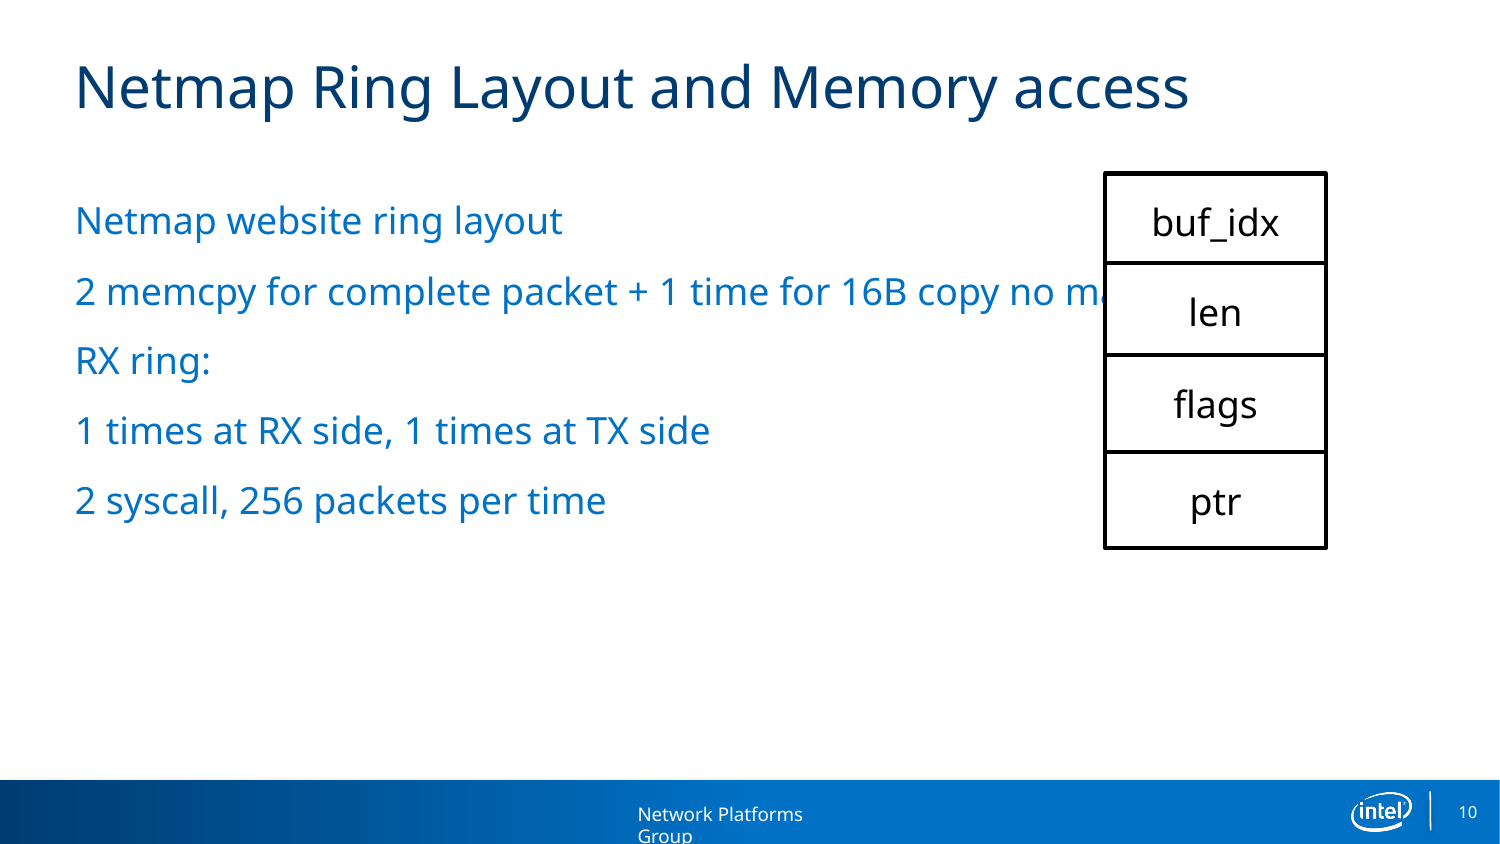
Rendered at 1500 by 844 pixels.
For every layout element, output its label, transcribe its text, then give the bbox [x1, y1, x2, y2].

list Netmap website ring layout 2 memcpy for complete packet + 1 time for 16B copy no matter packet RX ring: 1 times at RX side, 1 times at TX side 2 syscall, 256 packets per time [74, 197, 1425, 760]
text_box buf_idx [1103, 171, 1328, 261]
slide_number 10 [1127, 791, 1478, 837]
text_box len [1103, 261, 1328, 353]
text_box flags [1103, 353, 1328, 450]
text_box ptr [1103, 450, 1328, 550]
title Netmap Ring Layout and Memory access [74, 50, 1425, 194]
